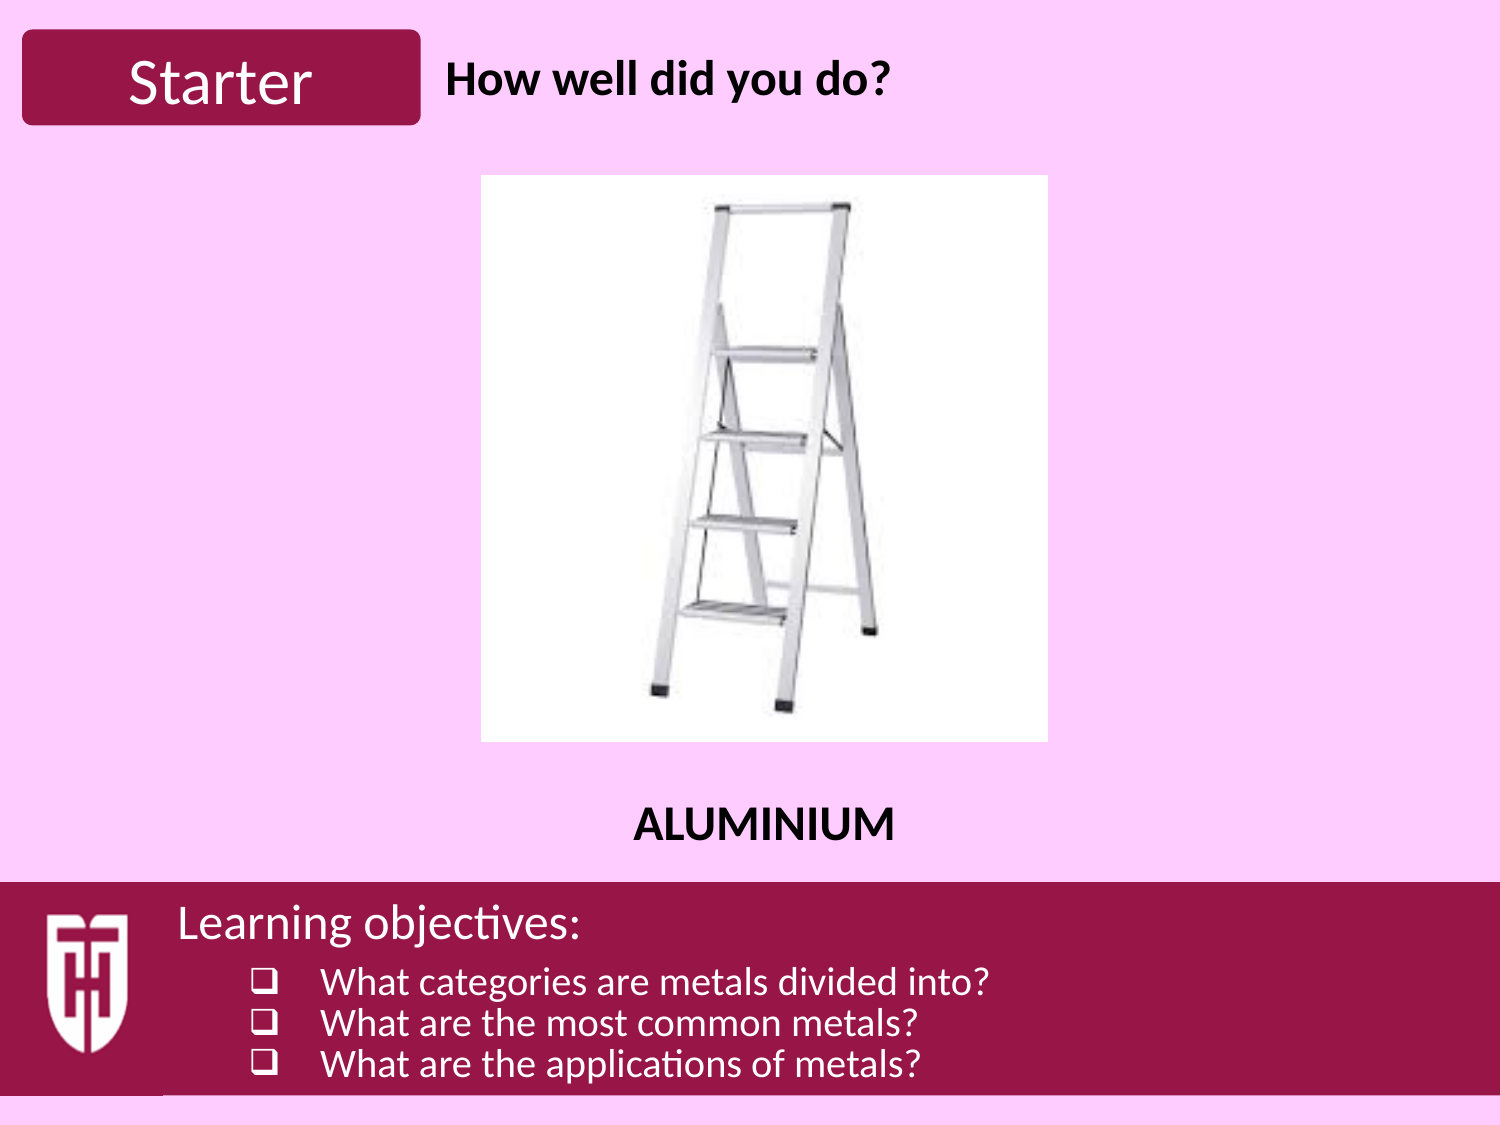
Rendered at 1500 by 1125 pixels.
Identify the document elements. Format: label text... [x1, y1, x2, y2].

picture [481, 175, 1048, 742]
text_box ALUMINIUM [618, 783, 911, 858]
picture [0, 882, 162, 1096]
text_box How well did you do? [430, 37, 1010, 113]
